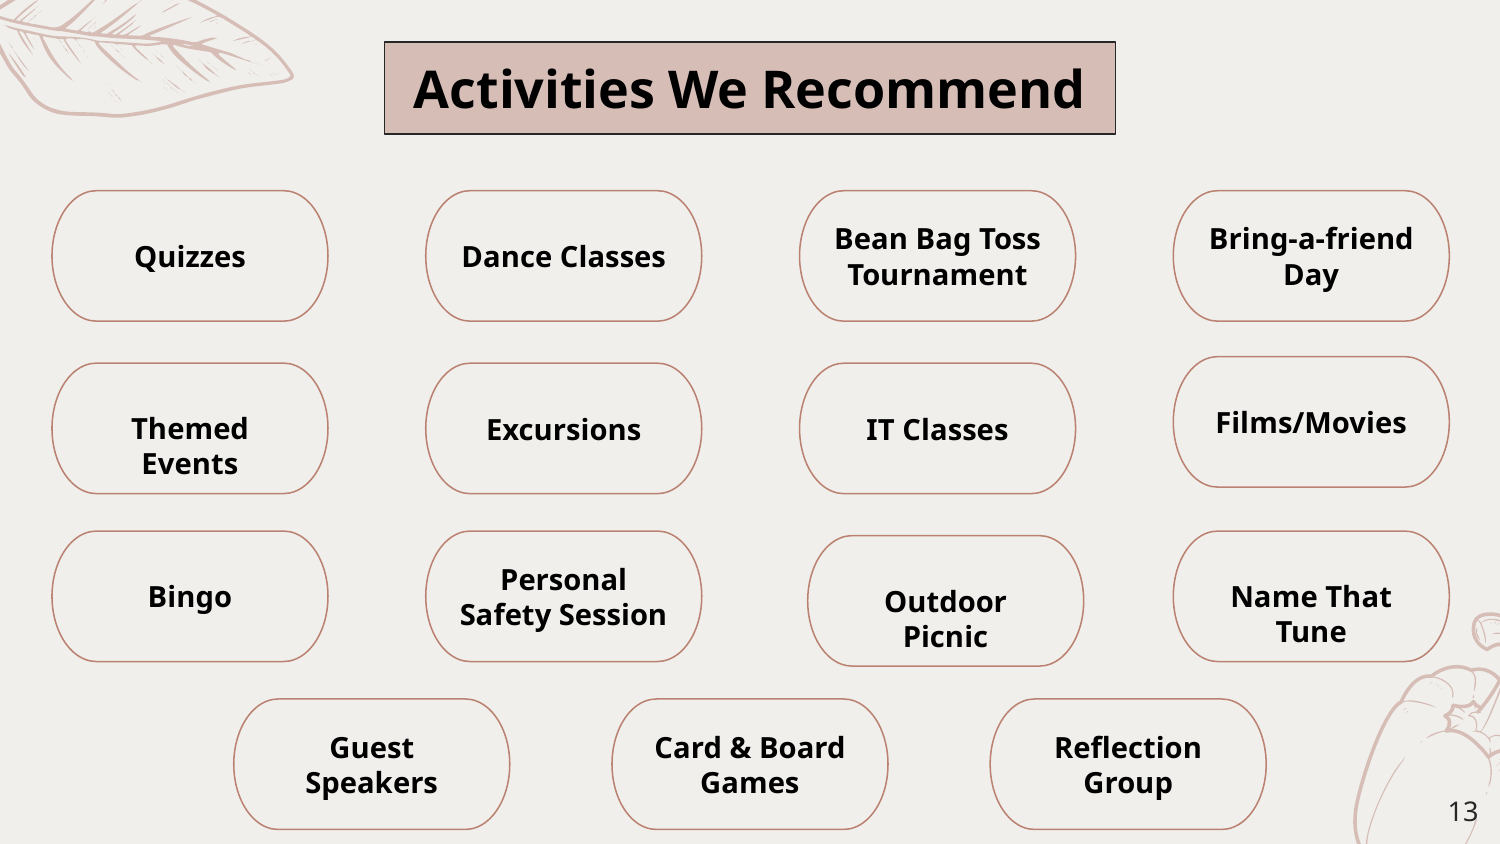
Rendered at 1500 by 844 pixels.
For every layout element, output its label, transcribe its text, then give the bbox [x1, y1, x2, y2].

text_box Reflection Group [990, 698, 1267, 830]
text_box IT Classes [799, 363, 1076, 494]
text_box Bingo [100, 563, 279, 629]
text_box Card & Board Games [611, 698, 889, 830]
text_box Bean Bag Toss Tournament [799, 190, 1076, 322]
text_box Bring-a-friend Day [1173, 190, 1450, 322]
text_box Name That Tune [1189, 562, 1434, 663]
text_box Quizzes [51, 190, 328, 322]
text_box [51, 363, 328, 479]
text_box Guest Speakers [233, 698, 510, 830]
text_box Themed Events [68, 395, 312, 496]
text_box Films/Movies [1173, 356, 1450, 488]
text_box Dance Classes [425, 190, 702, 322]
text_box [1173, 531, 1450, 647]
slide_number ‹#› [1403, 779, 1494, 844]
text_box Outdoor Picnic [823, 567, 1068, 668]
text_box Activities We Recommend [384, 41, 1116, 135]
text_box [51, 531, 328, 662]
text_box [807, 535, 1084, 651]
text_box Personal Safety Session [425, 531, 702, 662]
text_box Excursions [425, 363, 702, 494]
